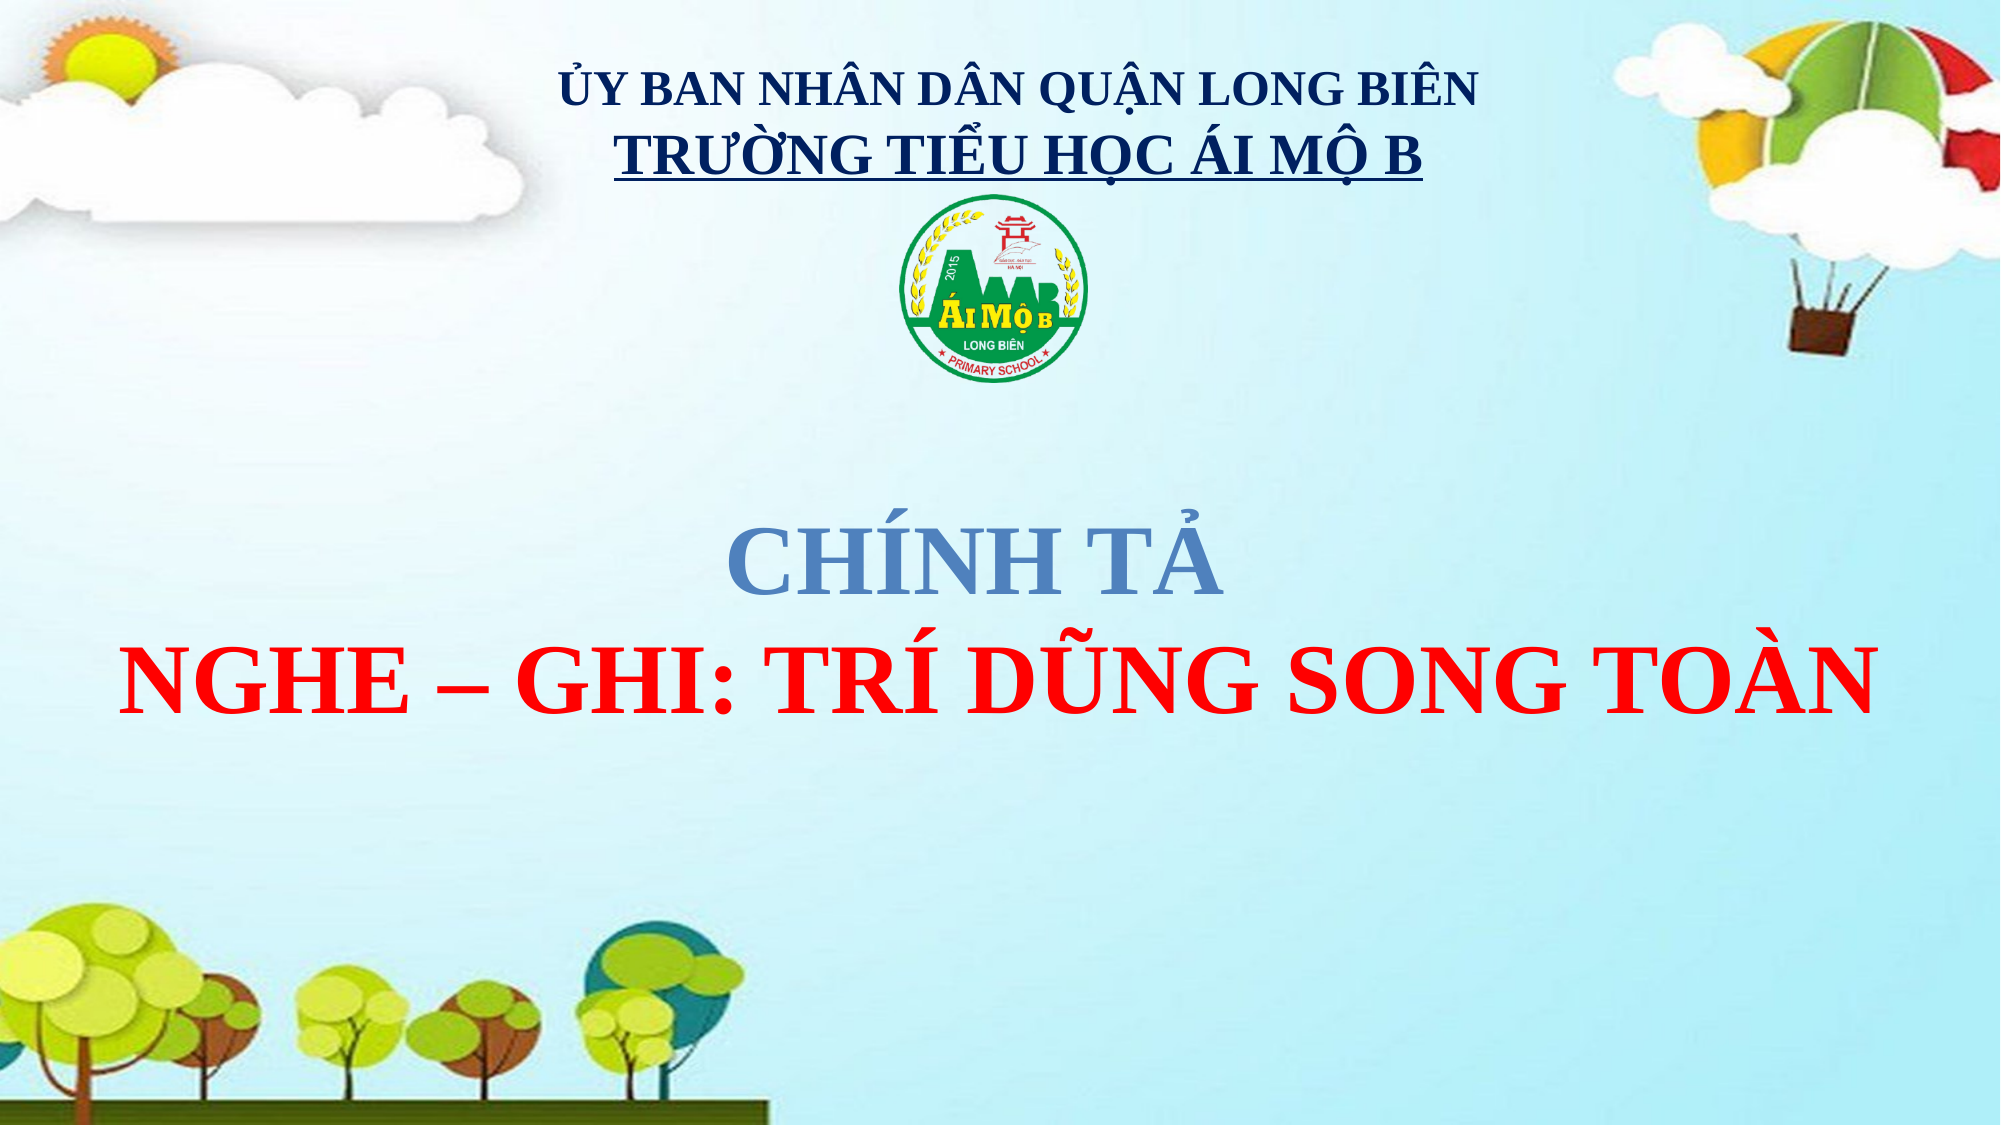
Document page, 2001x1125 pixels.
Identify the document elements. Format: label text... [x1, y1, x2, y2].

text_box ỦY BAN NHÂN DÂN QUẬN LONG BIÊN TRƯỜNG TIỂU HỌC ÁI MỘ B [537, 48, 1500, 194]
picture [0, 0, 2001, 1125]
text_box CHÍNH TẢ NGHE – GHI: TRÍ DŨNG SONG TOÀN [104, 486, 1896, 742]
